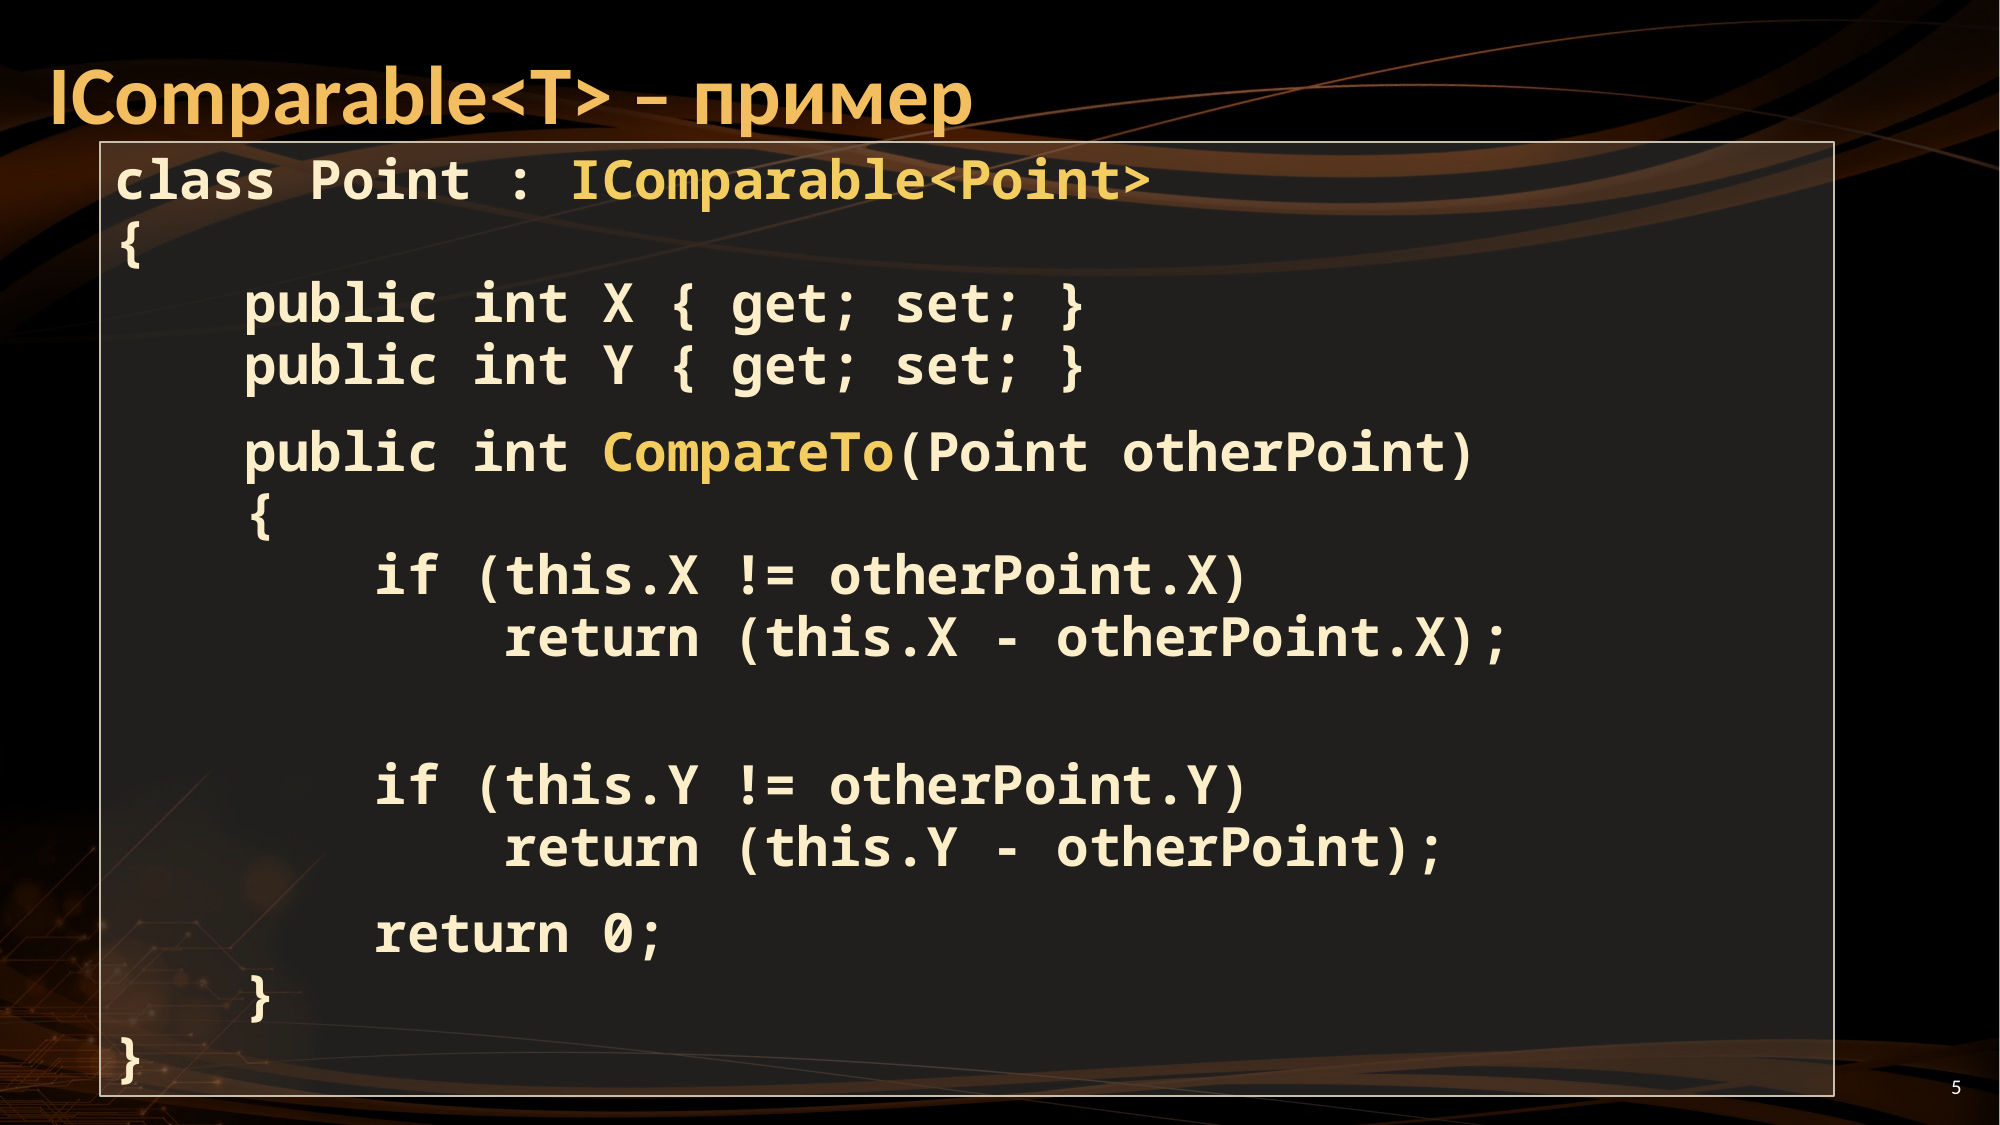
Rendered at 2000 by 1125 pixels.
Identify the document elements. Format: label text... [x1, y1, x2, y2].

slide_number 5 [1897, 1070, 1968, 1103]
picture [0, 0, 2000, 1125]
text_box class Point : IComparable<Point> { public int X { get; set; } public int Y { get; set; } public int CompareTo(Point otherPoint) { if (this.X != otherPoint.X) return (this.X - otherPoint.X); if (this.Y != otherPoint.Y) return (this.Y - otherPoint); return 0; } } [99, 142, 1834, 1097]
title IComparable<T> – пример [30, 6, 1968, 189]
